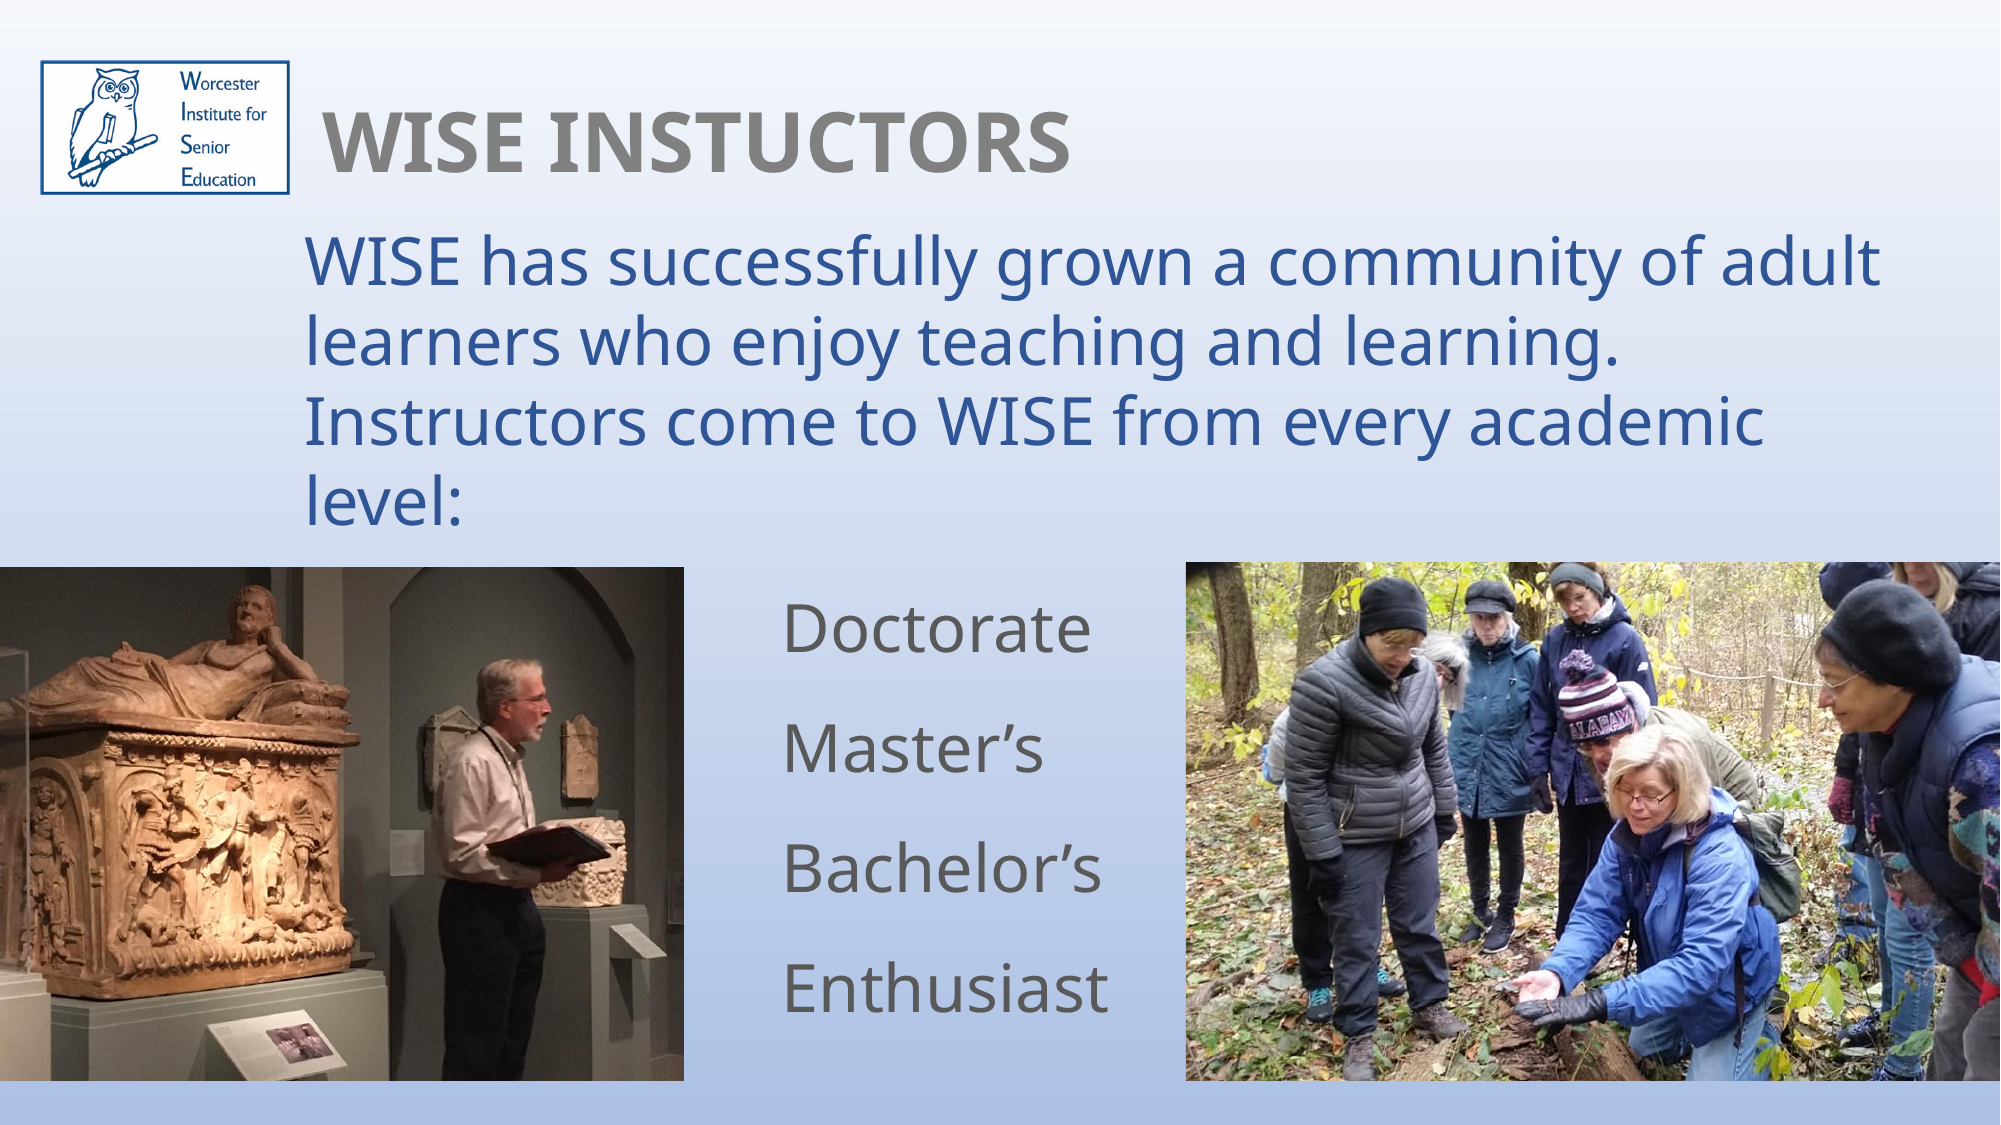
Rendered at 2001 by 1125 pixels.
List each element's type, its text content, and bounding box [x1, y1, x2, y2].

picture [40, 60, 290, 195]
picture [1185, 562, 2000, 1082]
text_box Doctorate Master’s Bachelor’s Enthusiast [767, 538, 1136, 1034]
picture [0, 567, 684, 1082]
text_box WISE has successfully grown a community of adult learners who enjoy teaching and learning. Instructors come to WISE from every academic level: [289, 211, 1904, 946]
text_box WISE INSTUCTORS [307, 82, 1365, 211]
